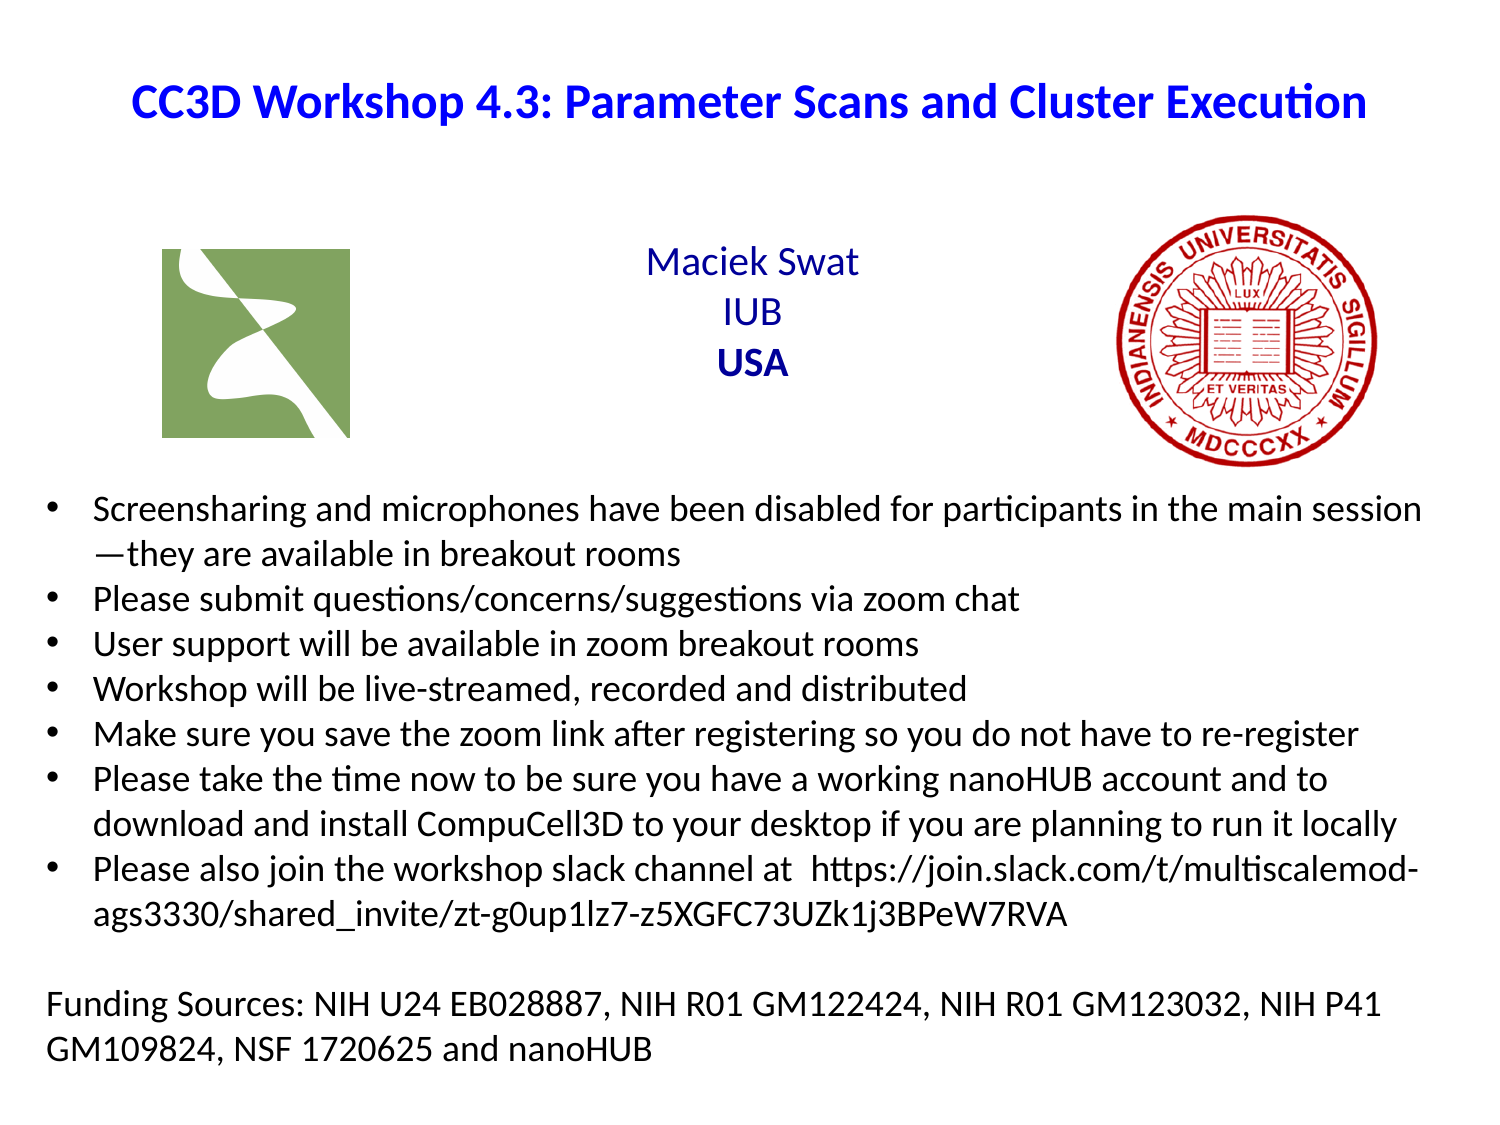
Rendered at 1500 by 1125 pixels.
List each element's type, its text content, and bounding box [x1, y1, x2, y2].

picture [162, 249, 351, 438]
text_box Screensharing and microphones have been disabled for participants in the main session—they are available in breakout rooms Please submit questions/concerns/suggestions via zoom chat User support will be available in zoom breakout rooms Workshop will be live-streamed, recorded and distributed Make sure you save the zoom link after registering so you do not have to re-register Please take the time now to be sure you have a working nanoHUB account and to download and install CompuCell3D to your desktop if you are planning to run it locally Please also join the workshop slack channel at https://join.slack.com/t/multiscalemod-ags3330/shared_invite/zt-g0up1lz7-z5XGFC73UZk1j3BPeW7RVA Funding Sources: NIH U24 EB028887, NIH R01 GM122424, NIH R01 GM123032, NIH P41 GM109824, NSF 1720625 and nanoHUB [31, 476, 1469, 1077]
title CC3D Workshop 4.3: Parameter Scans and Cluster Execution [0, 5, 1500, 193]
text_box Maciek Swat IUB USA [227, 226, 1082, 476]
picture [1087, 187, 1407, 495]
